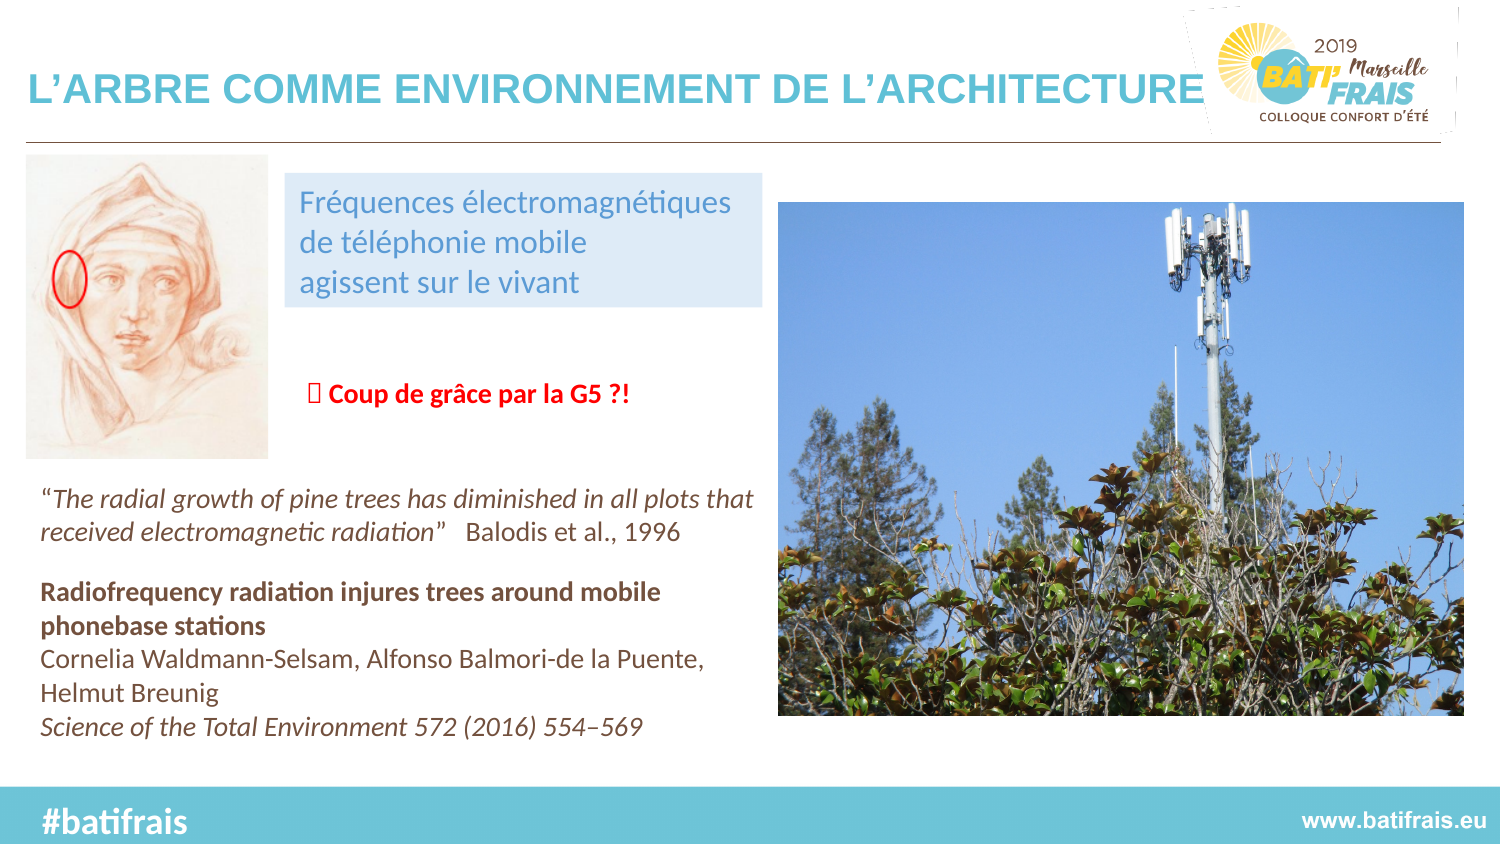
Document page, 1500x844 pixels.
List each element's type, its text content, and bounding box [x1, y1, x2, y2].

text_box  Coup de grâce par la G5 ?! [291, 368, 646, 417]
text_box Fréquences électromagnétiques de téléphonie mobile agissent sur le vivant [284, 172, 763, 308]
picture [1159, 6, 1480, 134]
picture [0, 783, 1500, 844]
picture [25, 153, 269, 459]
picture [1159, 79, 1169, 87]
picture [778, 202, 1464, 716]
text_box Radiofrequency radiation injures trees around mobile phonebase stations Cornelia Waldmann-Selsam, Alfonso Balmori-de la Puente, Helmut Breunig Science of the Total Environment 572 (2016) 554–569 [25, 565, 776, 750]
text_box “The radial growth of pine trees has diminished in all plots that received electromagnetic radiation” Balodis et al., 1996 [25, 472, 776, 555]
